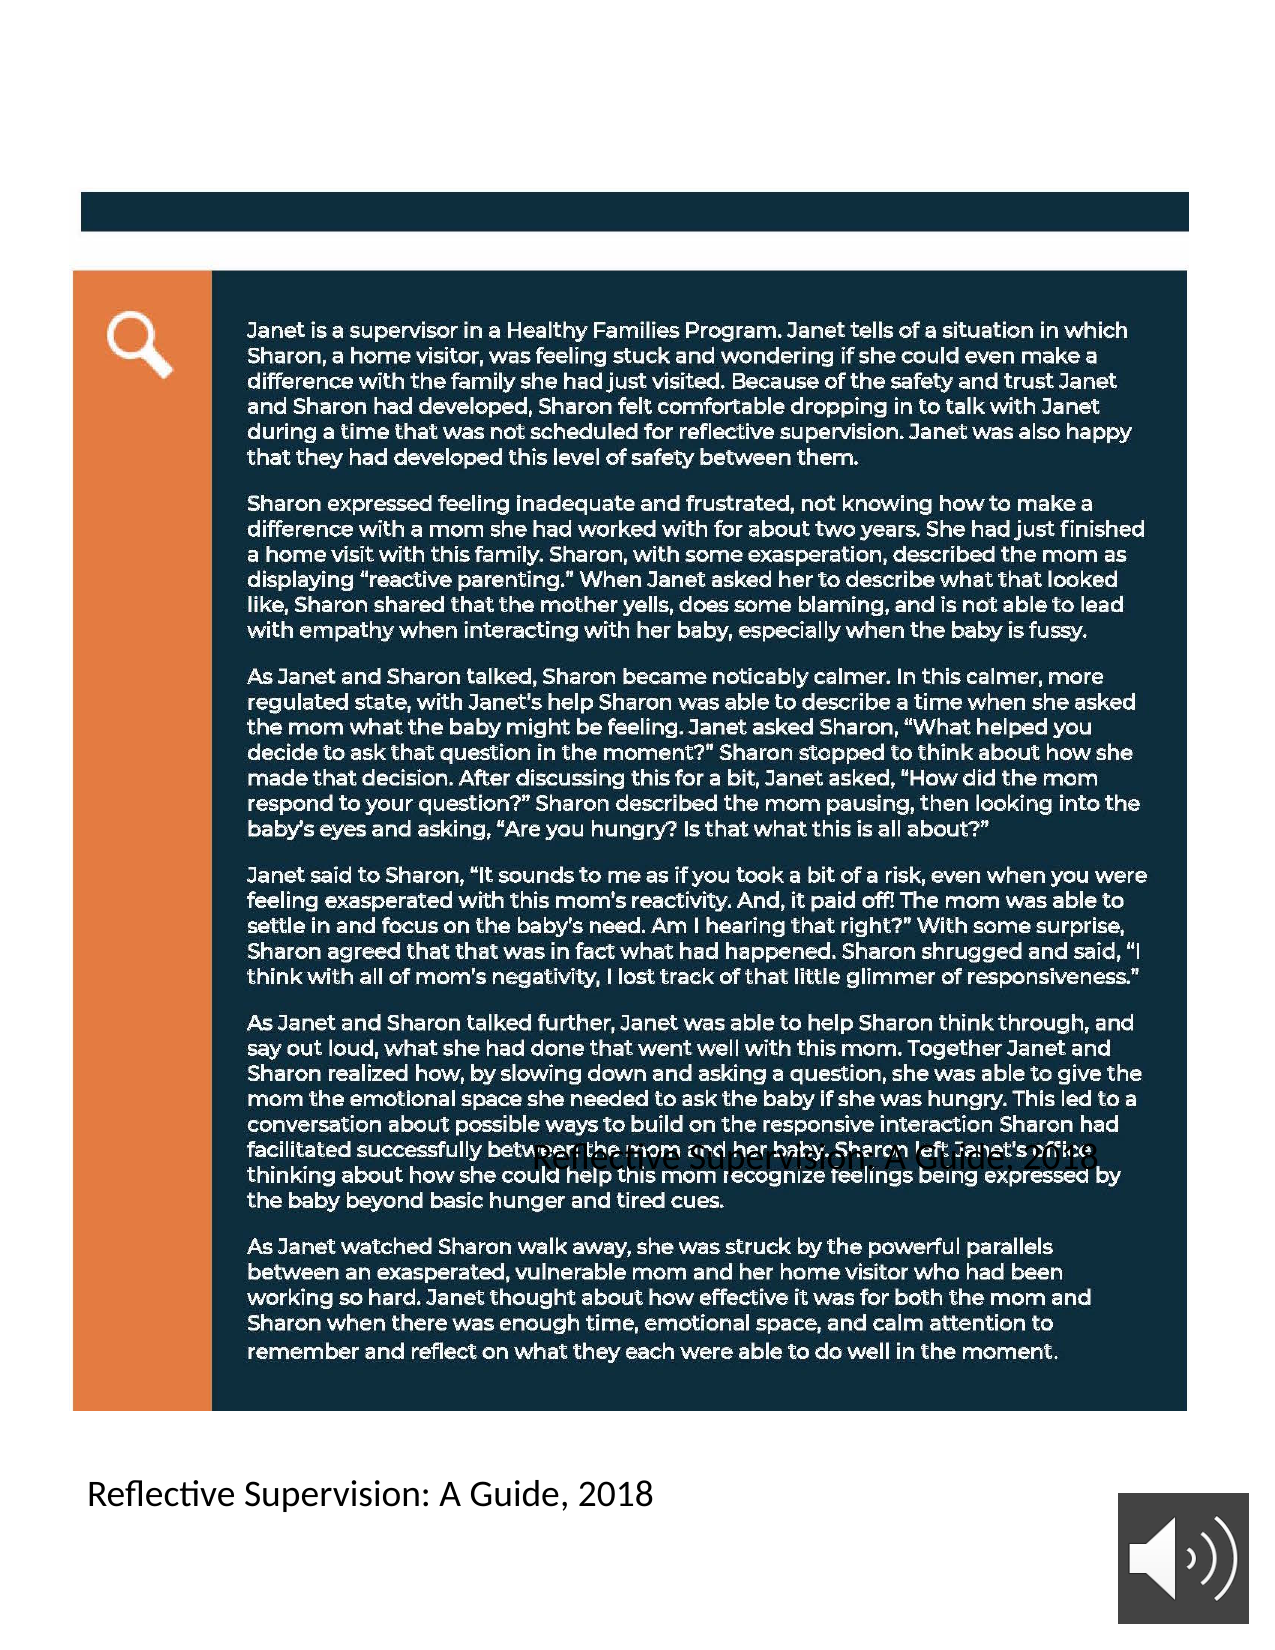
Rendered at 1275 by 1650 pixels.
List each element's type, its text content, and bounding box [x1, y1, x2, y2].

text_box Reflective Supervision: A Guide, 2018 [72, 1461, 670, 1522]
picture [69, 187, 1189, 1411]
picture [1116, 1491, 1251, 1626]
